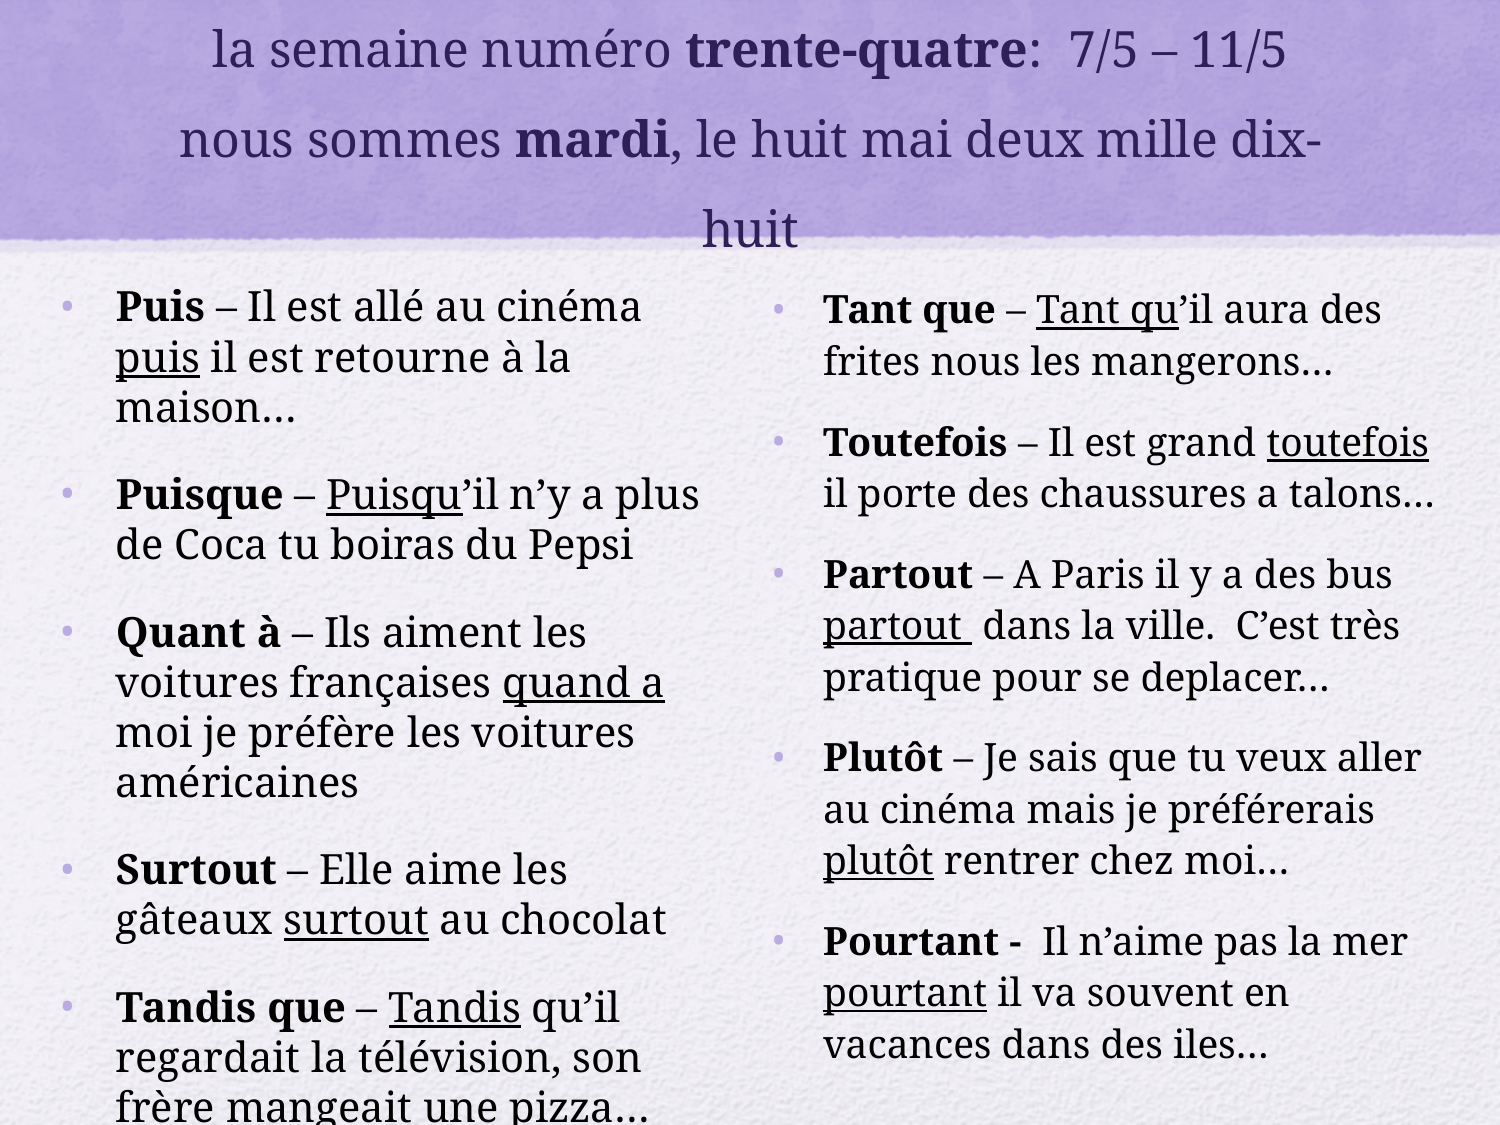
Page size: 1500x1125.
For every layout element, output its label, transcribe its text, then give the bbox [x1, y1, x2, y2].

title la semaine numéro trente-quatre: 7/5 – 11/5 nous sommes mardi, le huit mai deux mille dix-huit [129, 6, 1372, 239]
picture [0, 225, 1500, 1125]
list Puis – Il est allé au cinéma puis il est retourne à la maison… Puisque – Puisqu’il n’y a plus de Coca tu boiras du Pepsi Quant à – Ils aiment les voitures françaises quand a moi je préfère les voitures américaines Surtout – Elle aime les gâteaux surtout au chocolat Tandis que – Tandis qu’il regardait la télévision, son frère mangeait une pizza… [44, 272, 737, 1087]
list Tant que – Tant qu’il aura des frites nous les mangerons… Toutefois – Il est grand toutefois il porte des chaussures a talons… Partout – A Paris il y a des bus partout dans la ville. C’est très pratique pour se deplacer… Plutôt – Je sais que tu veux aller au cinéma mais je préférerais plutôt rentrer chez moi… Pourtant - Il n’aime pas la mer pourtant il va souvent en vacances dans des iles… [756, 272, 1454, 1087]
